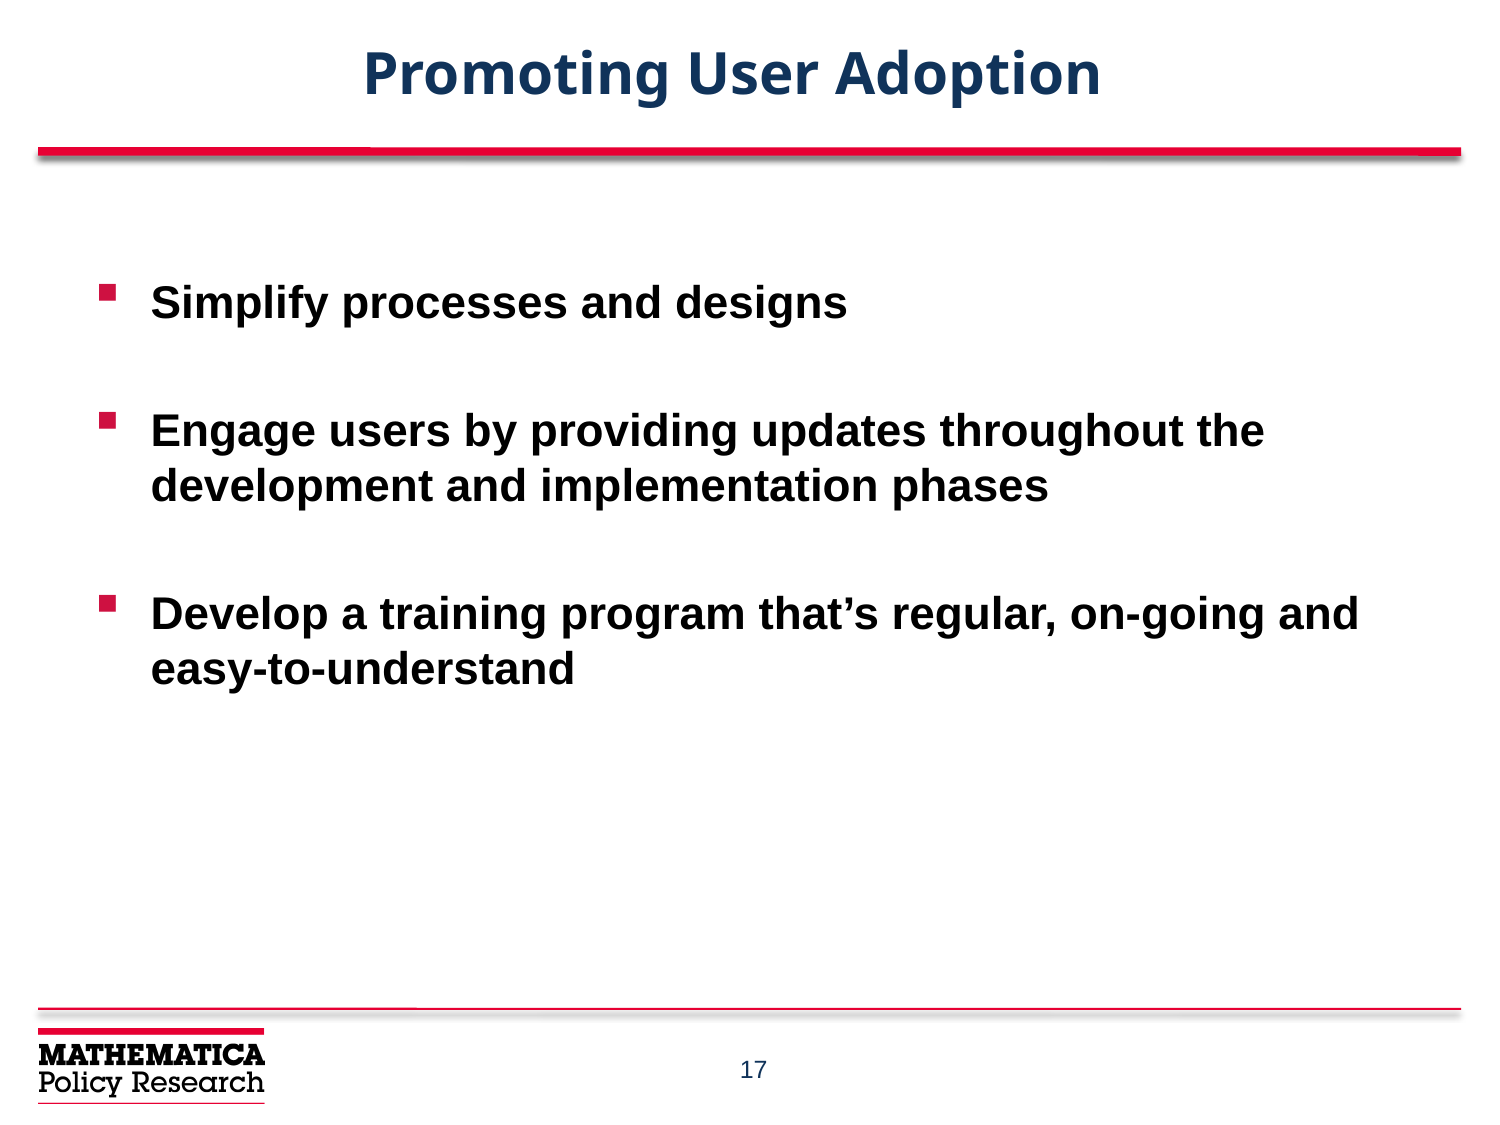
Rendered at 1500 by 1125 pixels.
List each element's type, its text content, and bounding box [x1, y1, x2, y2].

picture [38, 1028, 265, 1104]
list Simplify processes and designs Engage users by providing updates throughout the development and implementation phases Develop a training program that’s regular, on-going and easy-to-understand [79, 200, 1442, 938]
title Promoting User Adoption [126, 36, 1340, 146]
